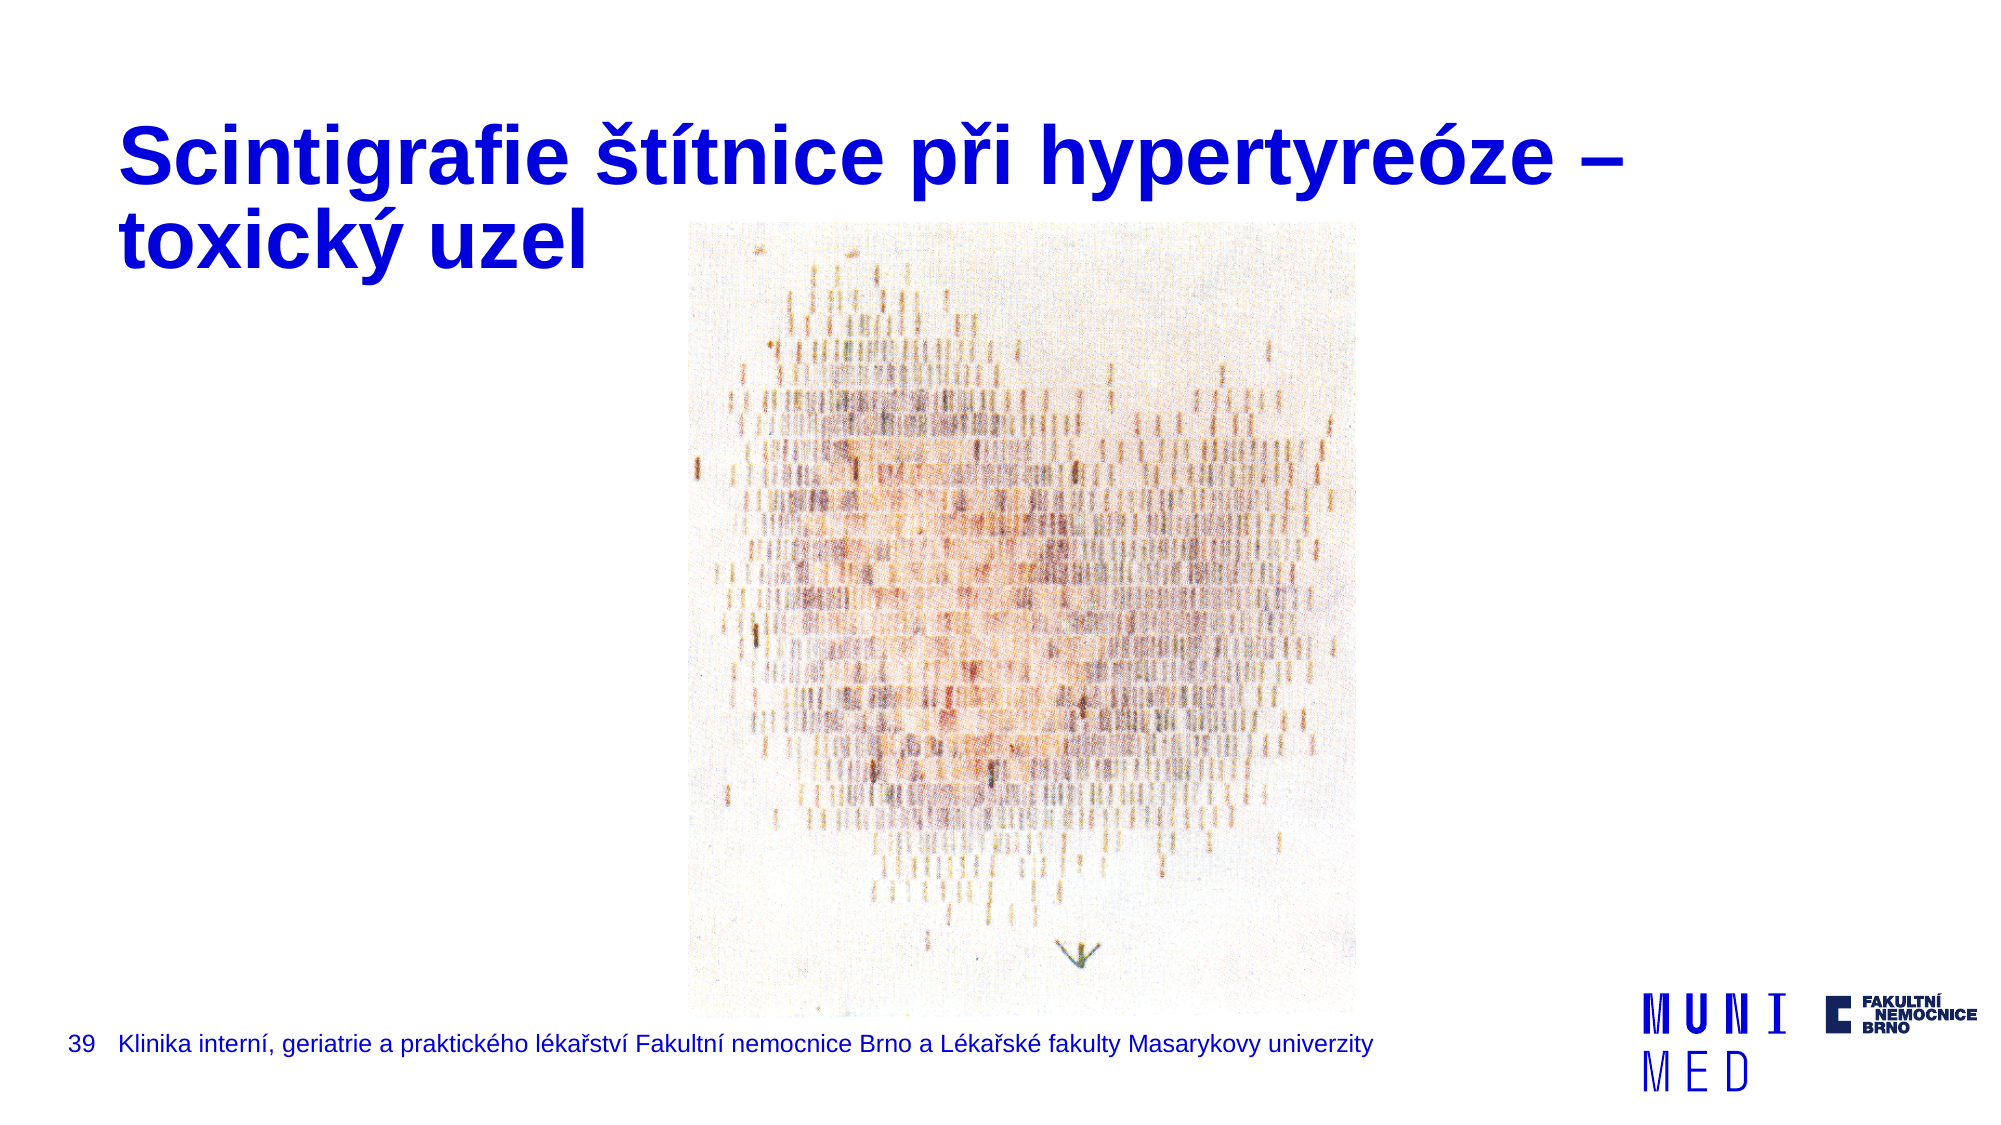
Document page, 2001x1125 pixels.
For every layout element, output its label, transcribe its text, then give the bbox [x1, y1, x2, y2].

footer Klinika interní, geriatrie a praktického lékařství Fakultní nemocnice Brno a Lékařské fakulty Masarykovy univerzity [118, 1021, 1418, 1063]
slide_number 39 [67, 1021, 110, 1063]
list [688, 222, 1356, 1022]
title Scintigrafie štítnice při hypertyreóze – toxický uzel [118, 118, 1883, 193]
